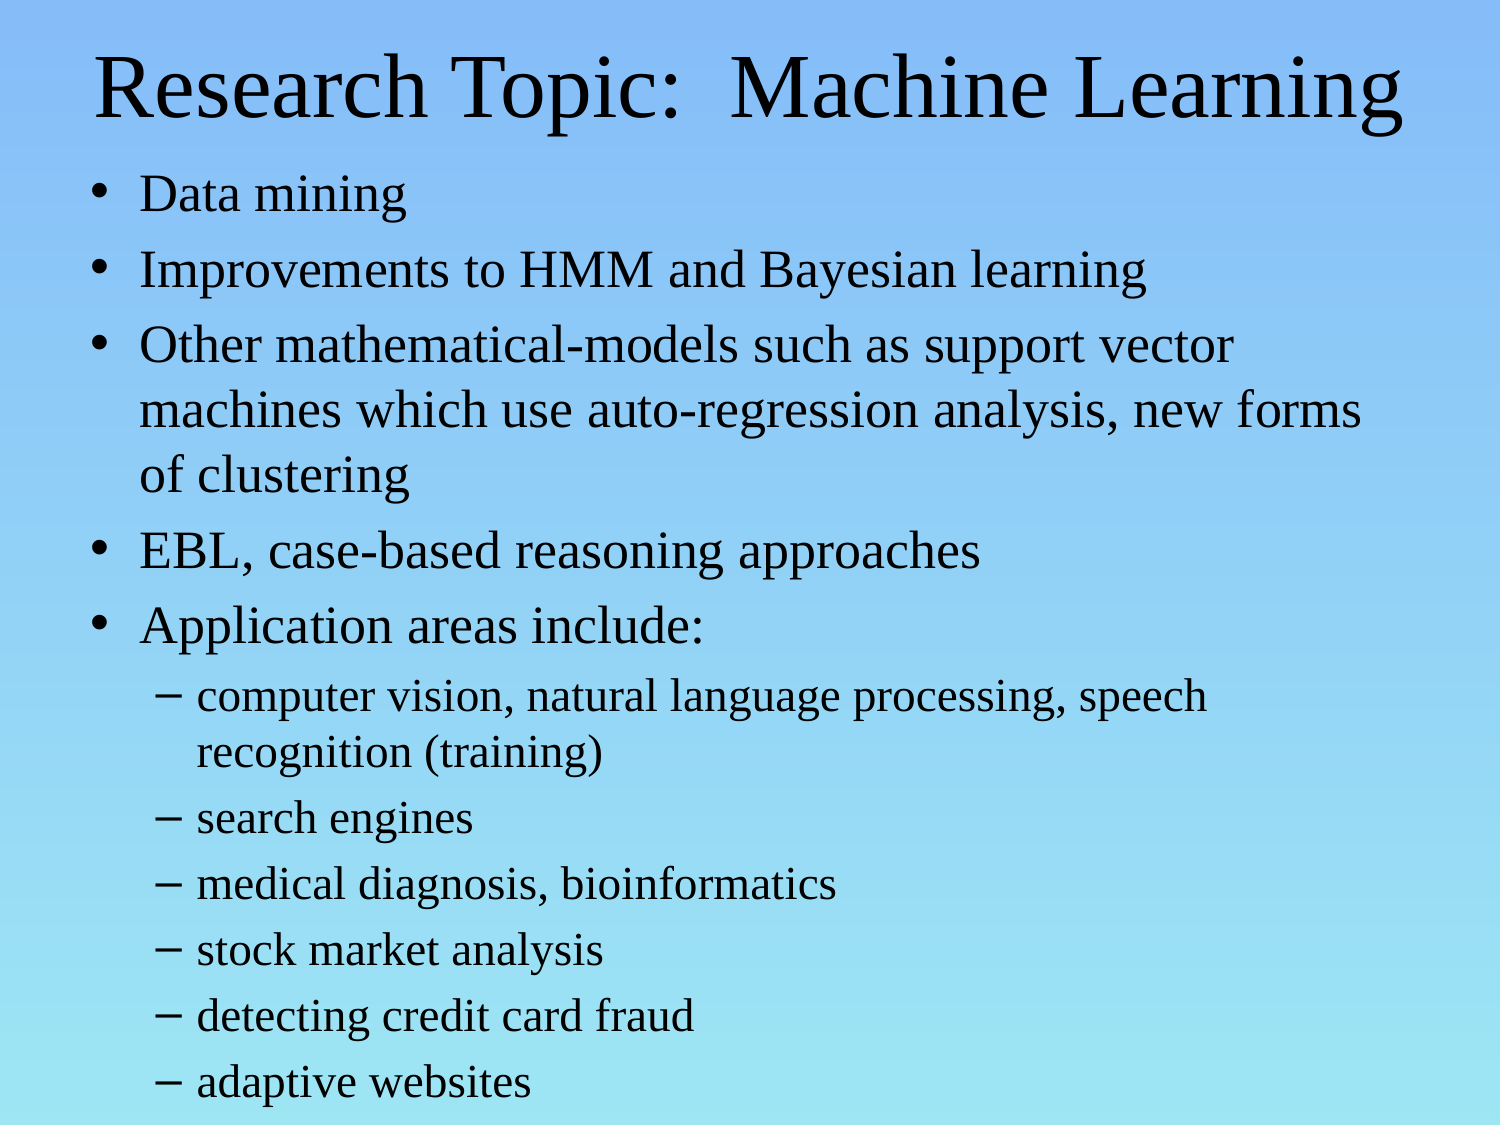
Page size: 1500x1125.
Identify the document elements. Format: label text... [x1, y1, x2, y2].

title Research Topic: Machine Learning [75, 0, 1425, 149]
list Data mining Improvements to HMM and Bayesian learning Other mathematical-models such as support vector machines which use auto-regression analysis, new forms of clustering EBL, case-based reasoning approaches Application areas include: computer vision, natural language processing, speech recognition (training) search engines medical diagnosis, bioinformatics stock market analysis detecting credit card fraud adaptive websites [75, 149, 1425, 1125]
